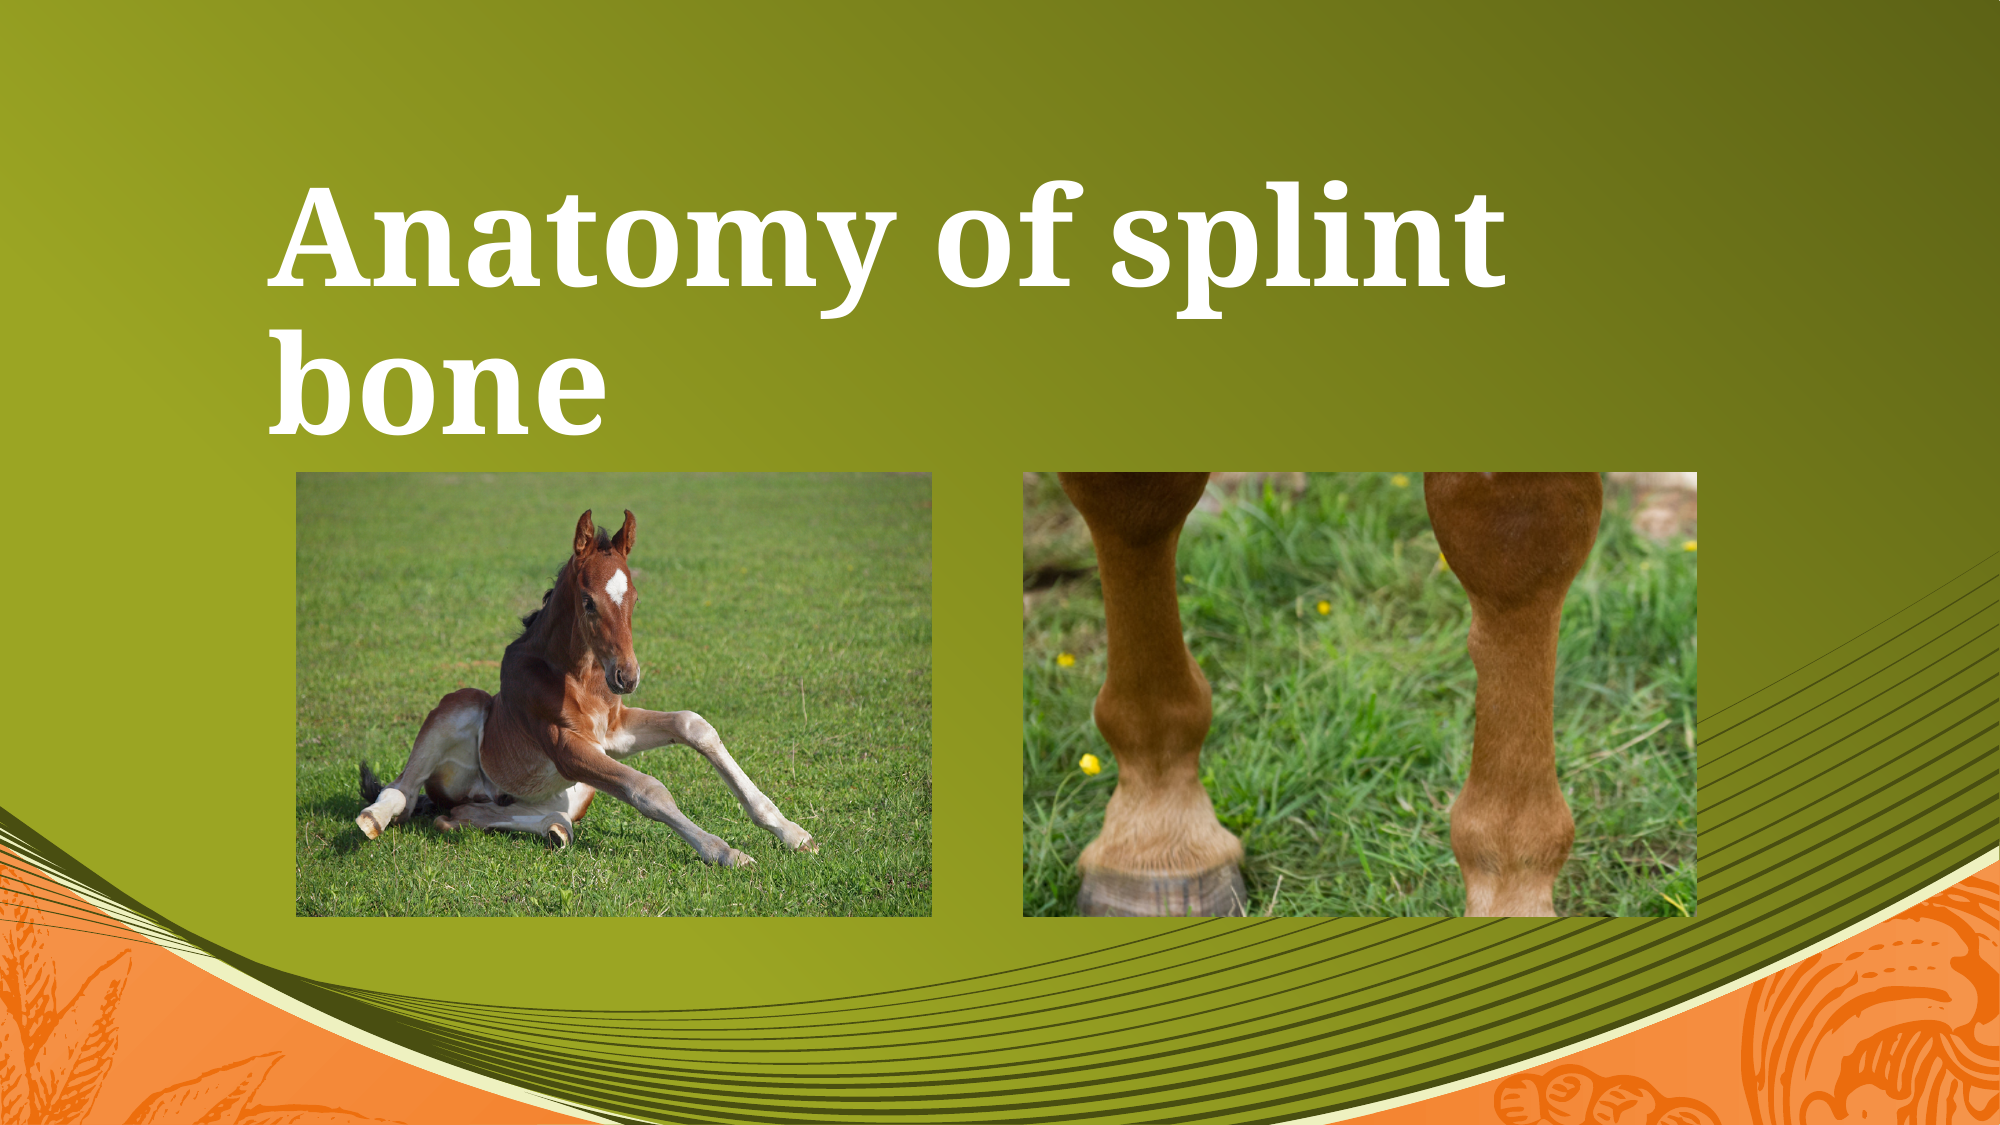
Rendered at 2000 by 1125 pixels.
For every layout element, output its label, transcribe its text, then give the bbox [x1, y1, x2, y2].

picture [296, 471, 932, 918]
title Anatomy of splint bone [267, 0, 1768, 473]
picture [1023, 471, 1697, 918]
